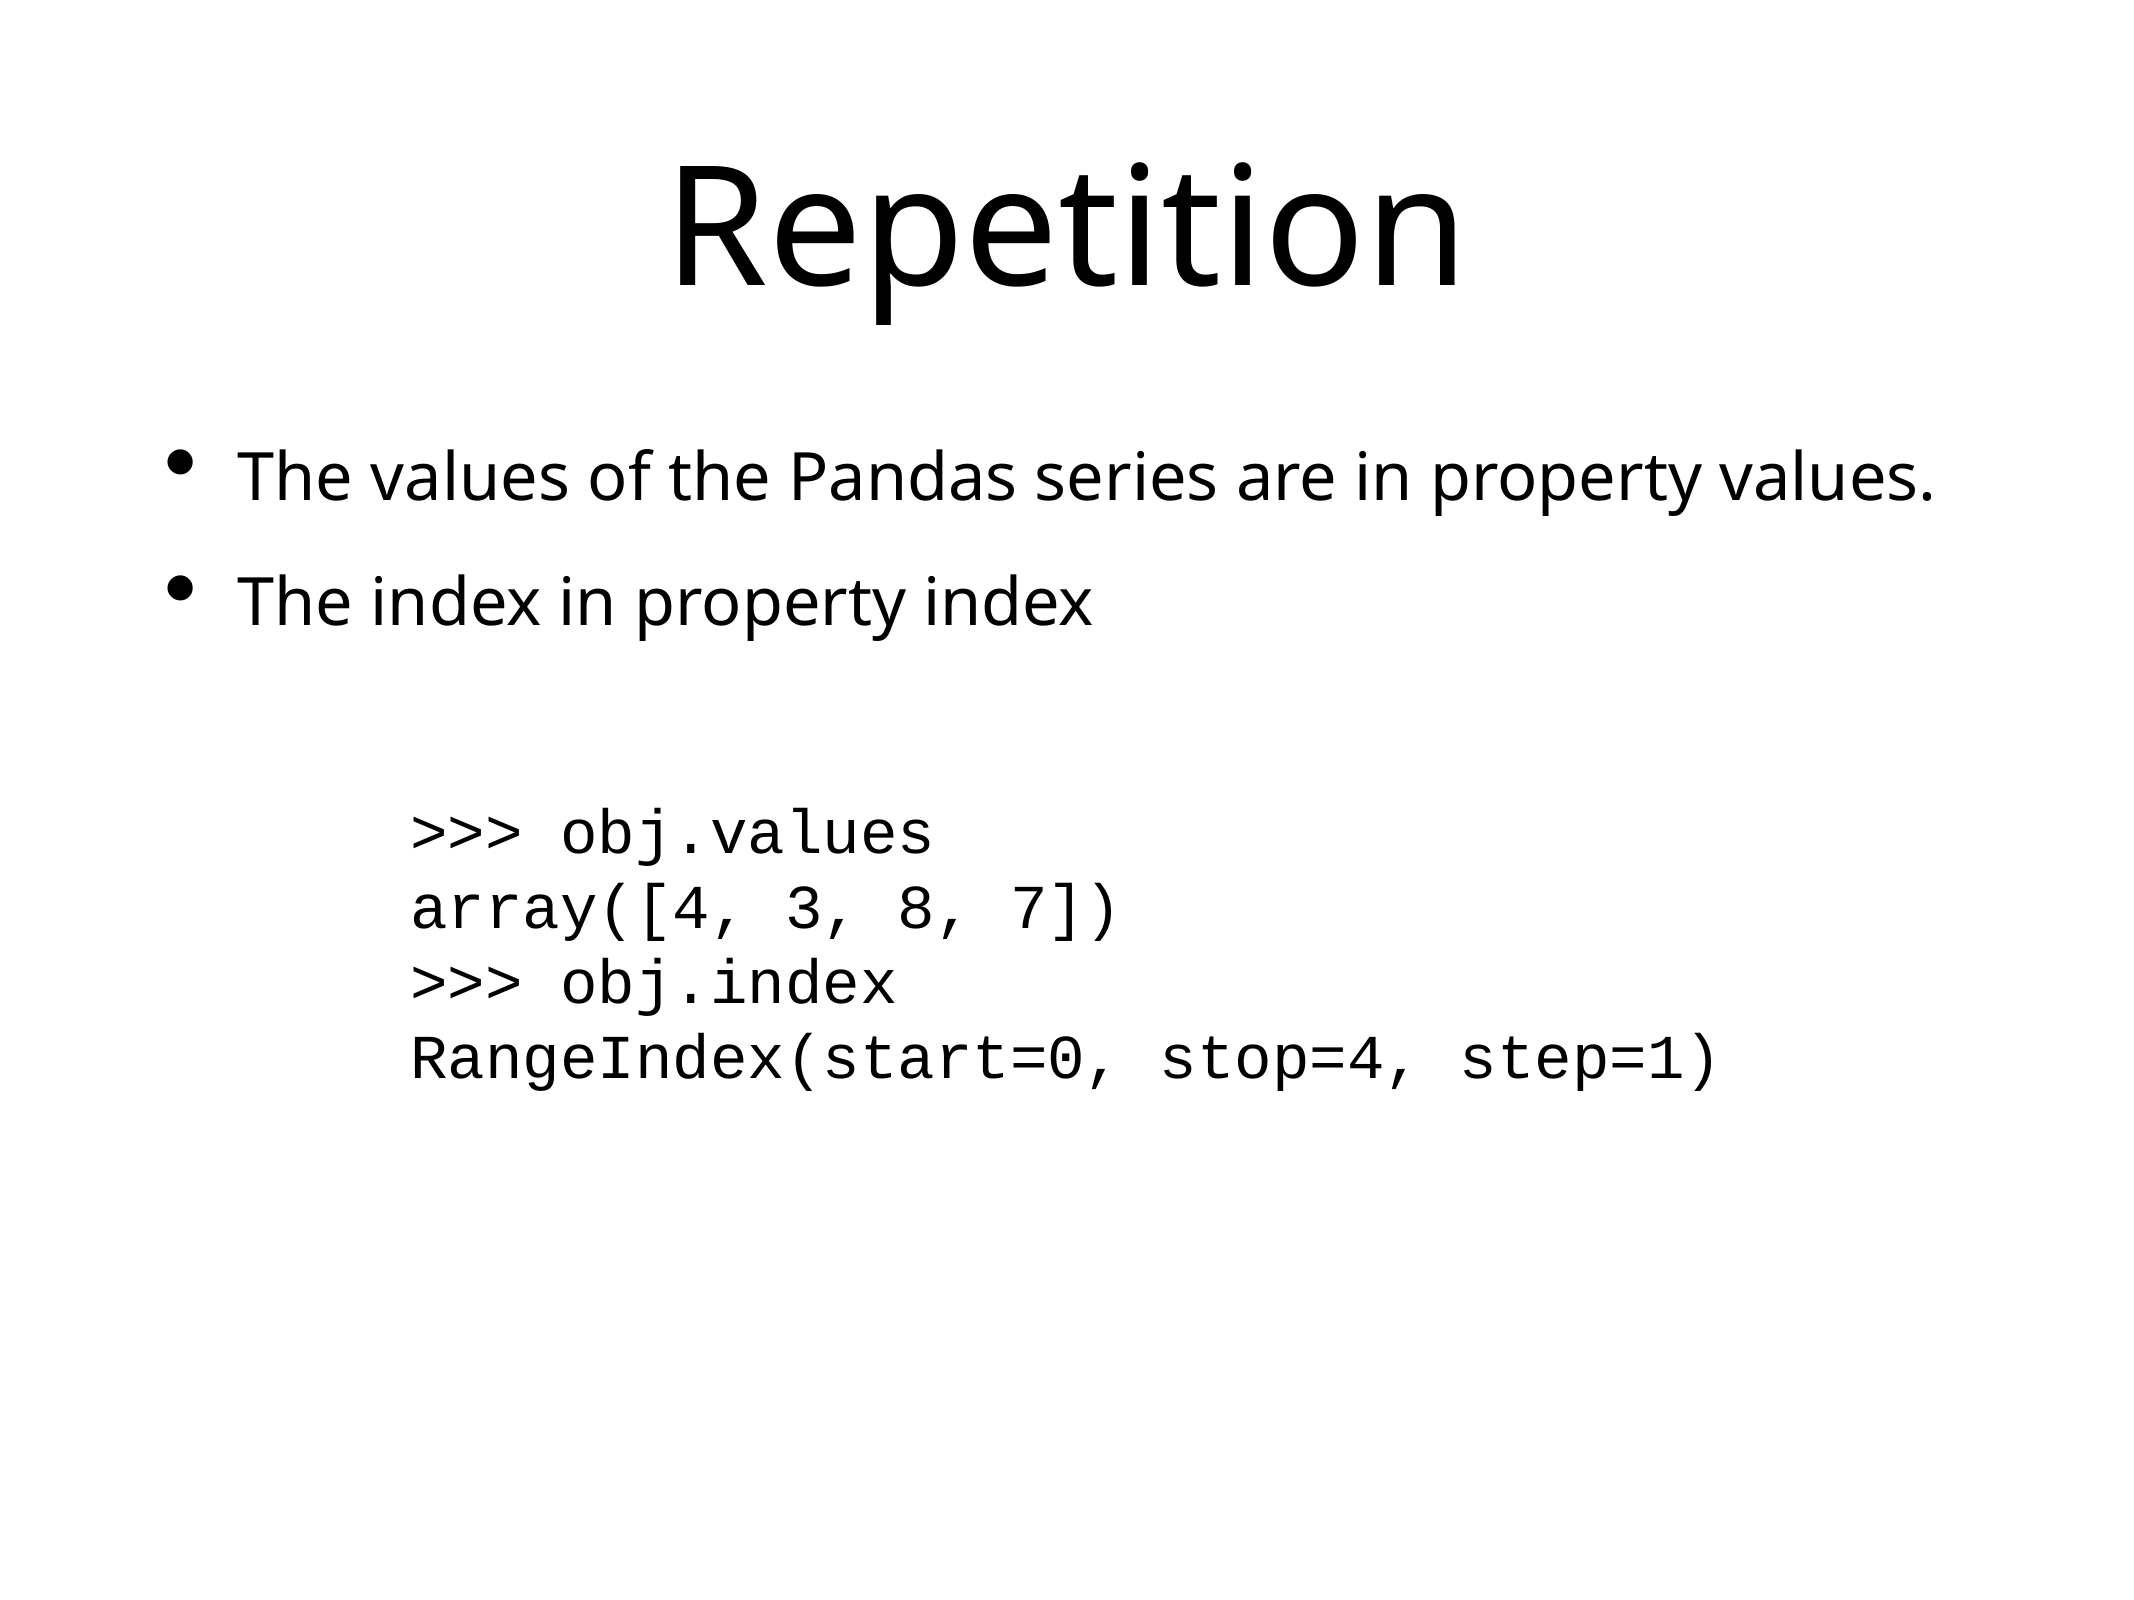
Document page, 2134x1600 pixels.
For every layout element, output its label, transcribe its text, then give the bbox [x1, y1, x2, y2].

list The values of the Pandas series are in property values. The index in property index [155, 424, 1978, 1457]
title Repetition [155, 41, 1978, 397]
text_box >>> obj.values array([4, 3, 8, 7]) >>> obj.index RangeIndex(start=0, stop=4, step=1) [401, 782, 1732, 1099]
